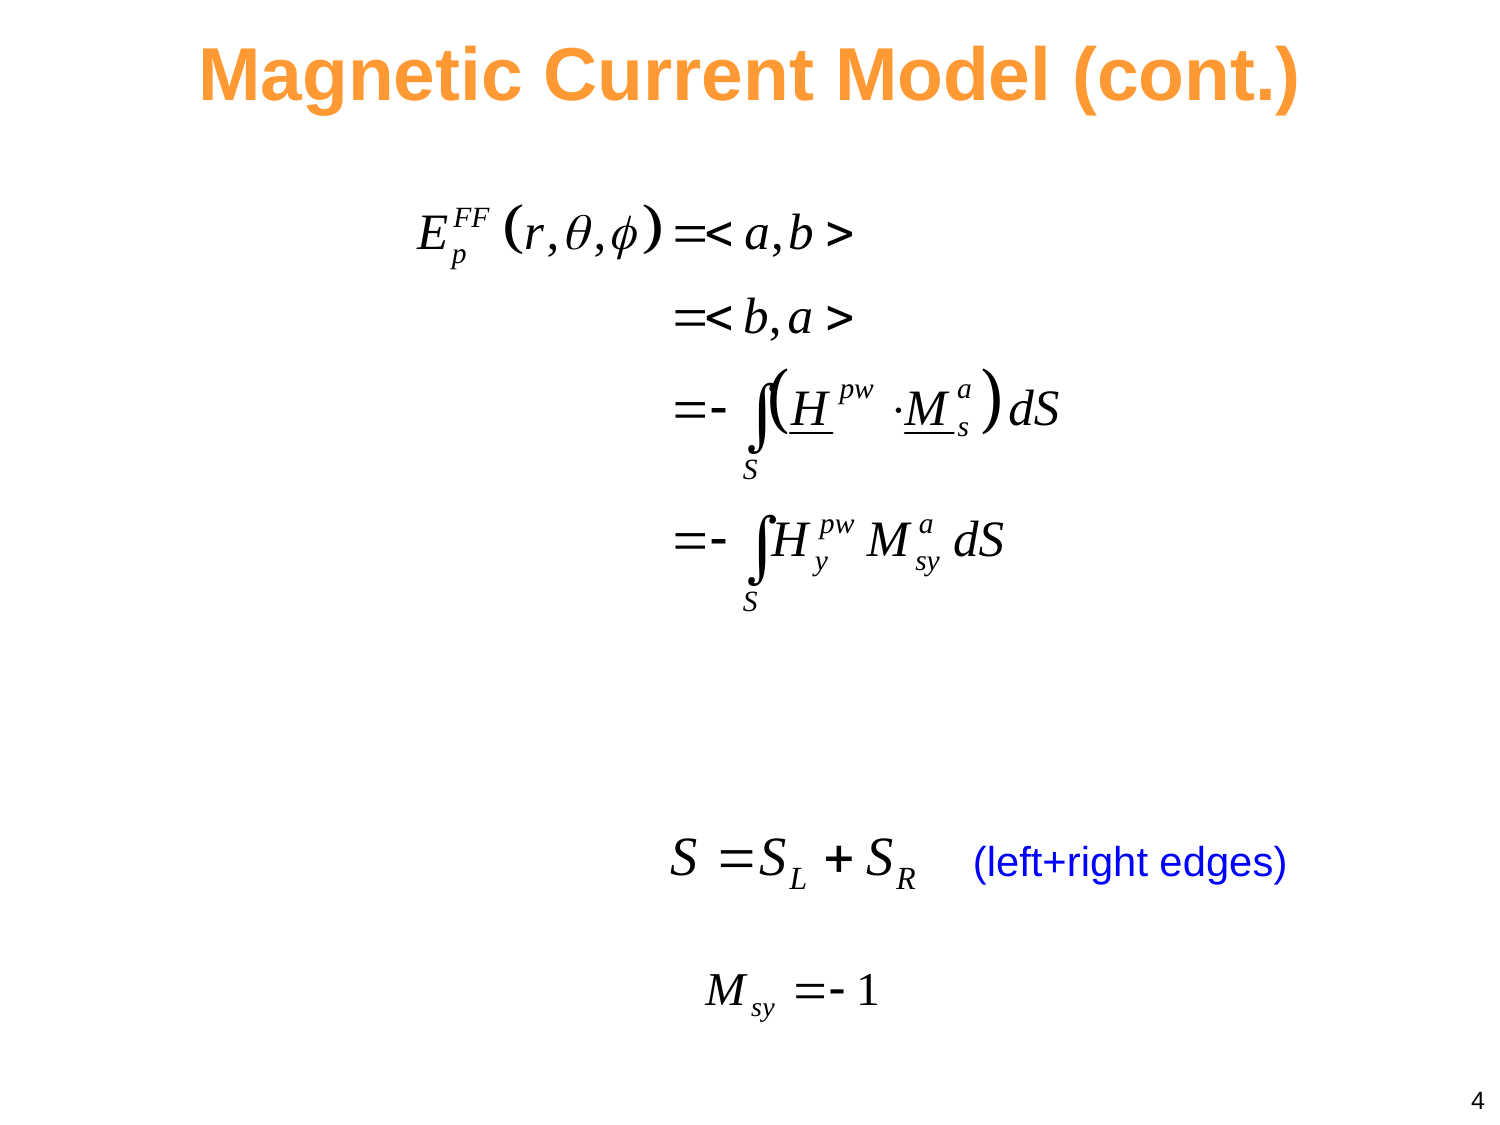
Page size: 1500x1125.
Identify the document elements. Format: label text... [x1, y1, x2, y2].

text_box Magnetic Current Model (cont.) [45, 31, 1455, 110]
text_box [697, 957, 887, 1033]
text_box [407, 195, 1072, 622]
text_box (left+right edges) [972, 834, 1288, 885]
slide_number 4 [1149, 1046, 1500, 1125]
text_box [661, 820, 925, 900]
